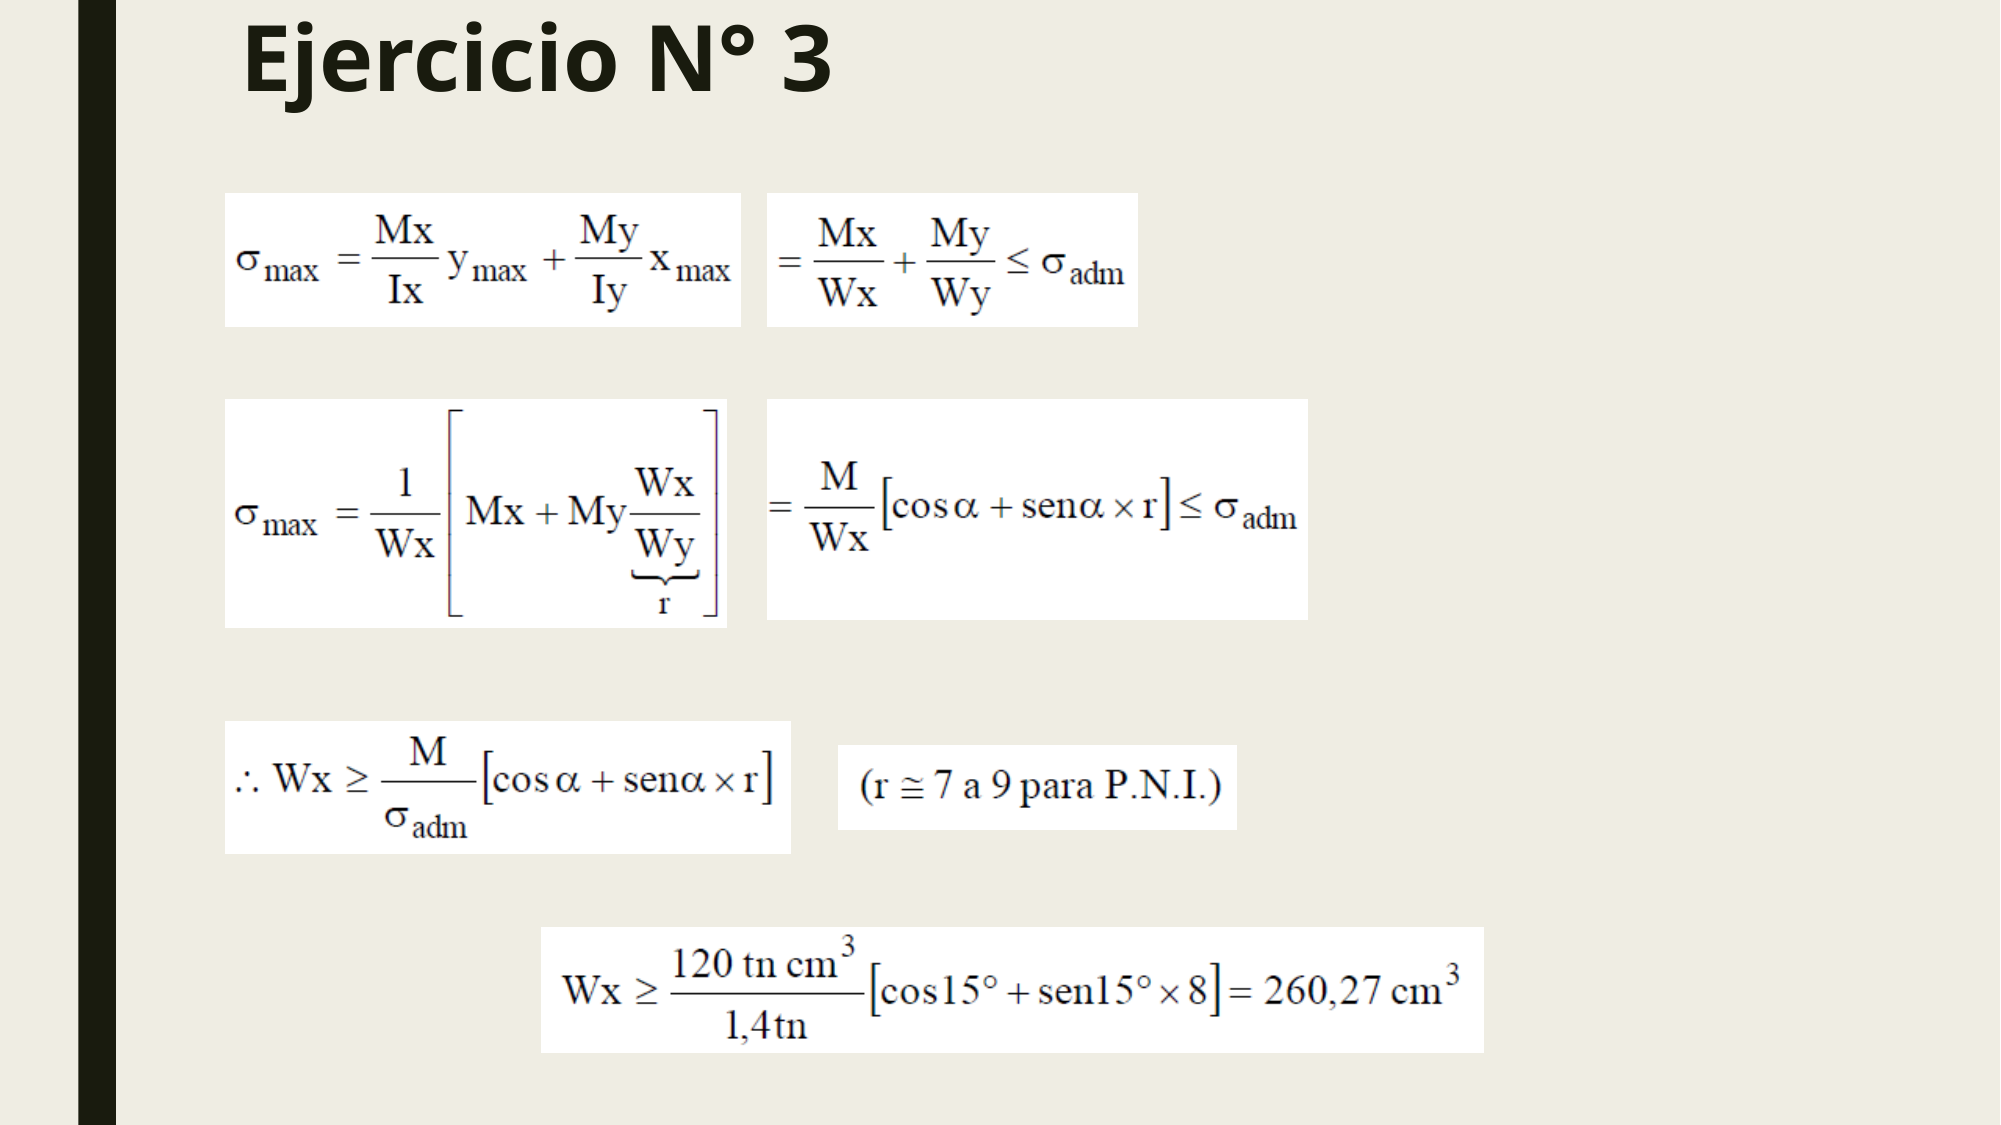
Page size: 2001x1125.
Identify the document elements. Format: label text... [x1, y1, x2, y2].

picture [541, 927, 1484, 1053]
picture [767, 399, 1308, 620]
picture [224, 193, 741, 327]
picture [224, 721, 791, 854]
picture [838, 745, 1237, 830]
title Ejercicio N° 3 [225, 6, 1800, 121]
picture [767, 193, 1138, 327]
picture [224, 399, 727, 628]
